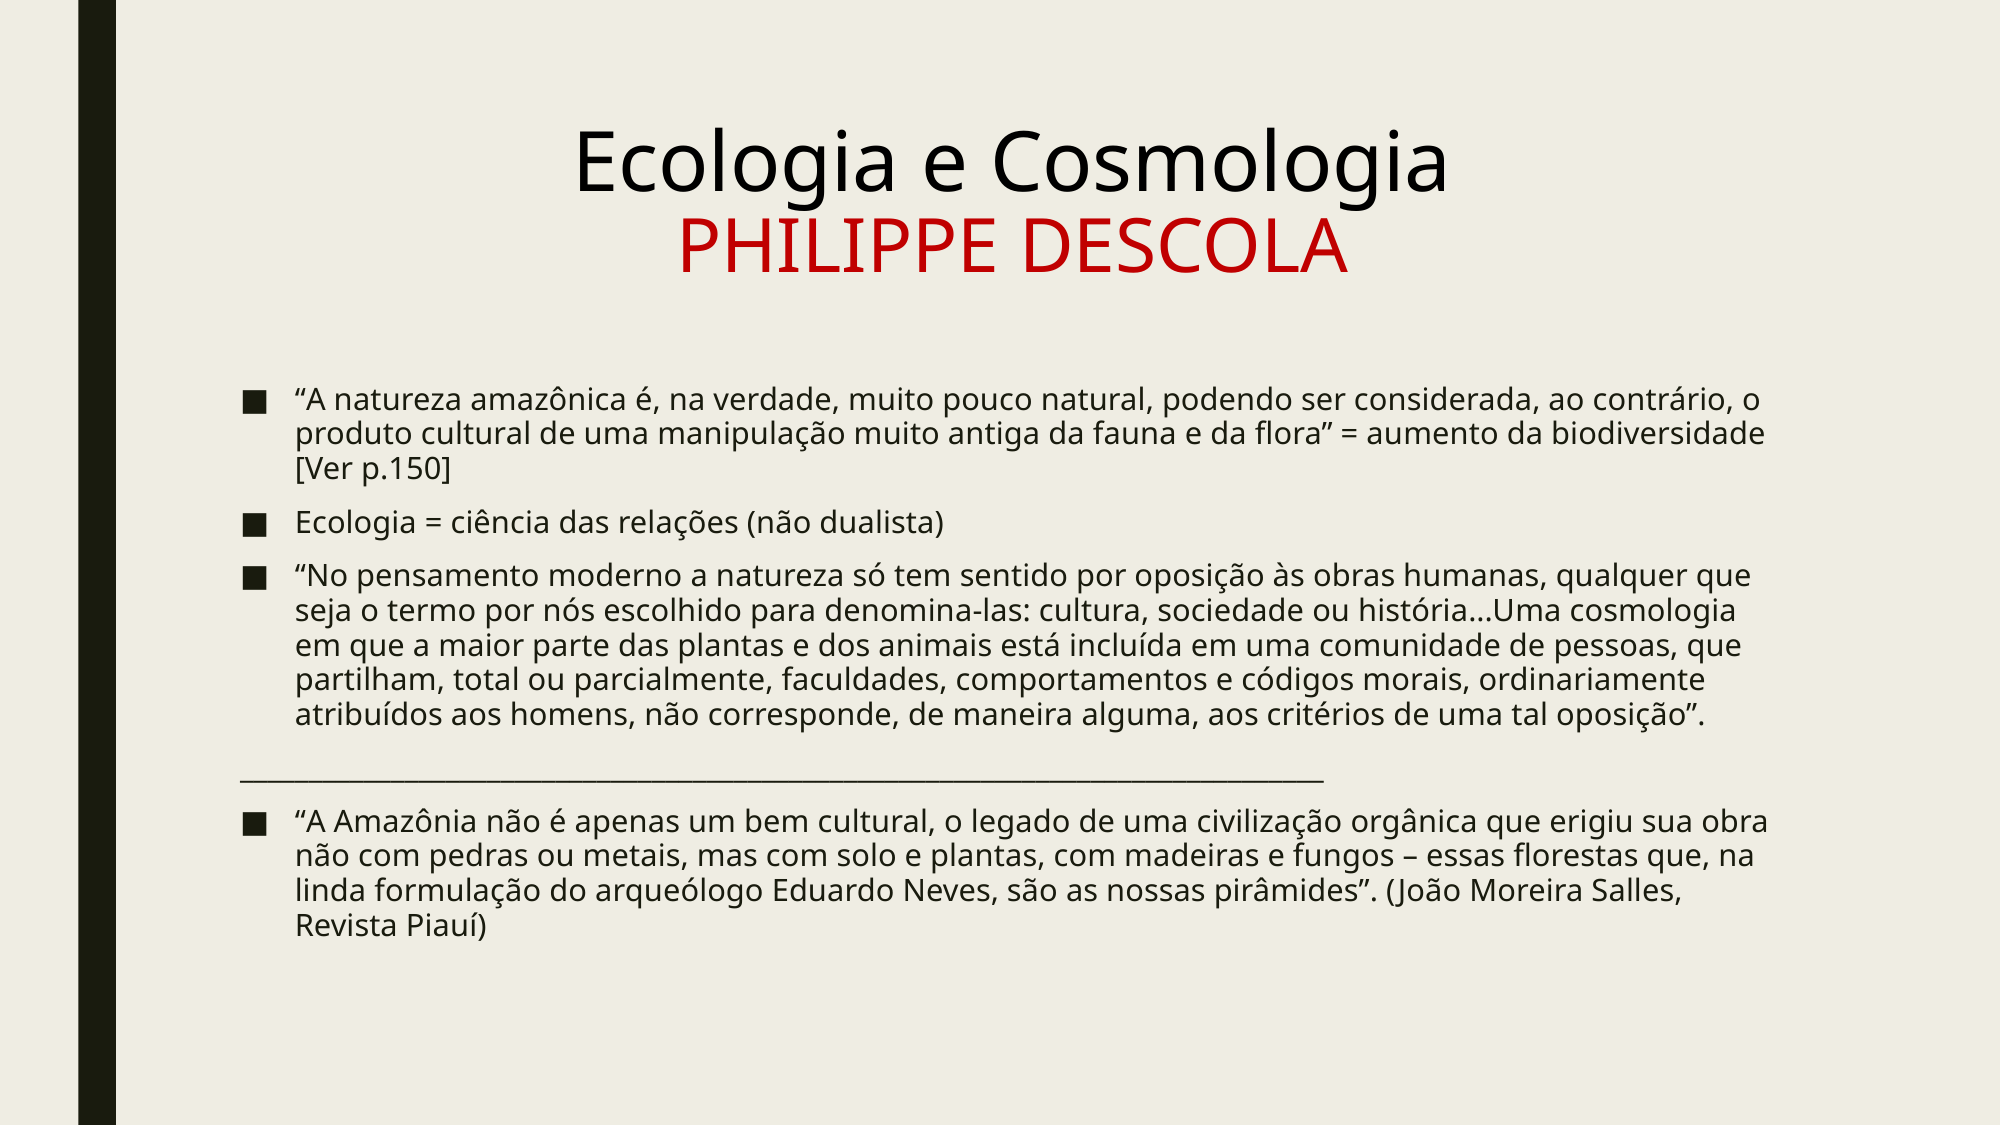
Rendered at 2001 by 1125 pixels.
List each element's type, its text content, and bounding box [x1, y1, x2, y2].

list “A natureza amazônica é, na verdade, muito pouco natural, podendo ser considerada, ao contrário, o produto cultural de uma manipulação muito antiga da fauna e da flora” = aumento da biodiversidade [Ver p.150] Ecologia = ciência das relações (não dualista) “No pensamento moderno a natureza só tem sentido por oposição às obras humanas, qualquer que seja o termo por nós escolhido para denomina-las: cultura, sociedade ou história...Uma cosmologia em que a maior parte das plantas e dos animais está incluída em uma comunidade de pessoas, que partilham, total ou parcialmente, faculdades, comportamentos e códigos morais, ordinariamente atribuídos aos homens, não corresponde, de maneira alguma, aos critérios de uma tal oposição”. _______________________________________________________________________________ “A Amazônia não é apenas um bem cultural, o legado de uma civilização orgânica que erigiu sua obra não com pedras ou metais, mas com solo e plantas, com madeiras e fungos – essas florestas que, na linda formulação do arqueólogo Eduardo Neves, são as nossas pirâmides”. (João Moreira Salles, Revista Piauí) [225, 375, 1800, 963]
title Ecologia e Cosmologia PHILIPPE DESCOLA [225, 112, 1800, 357]
